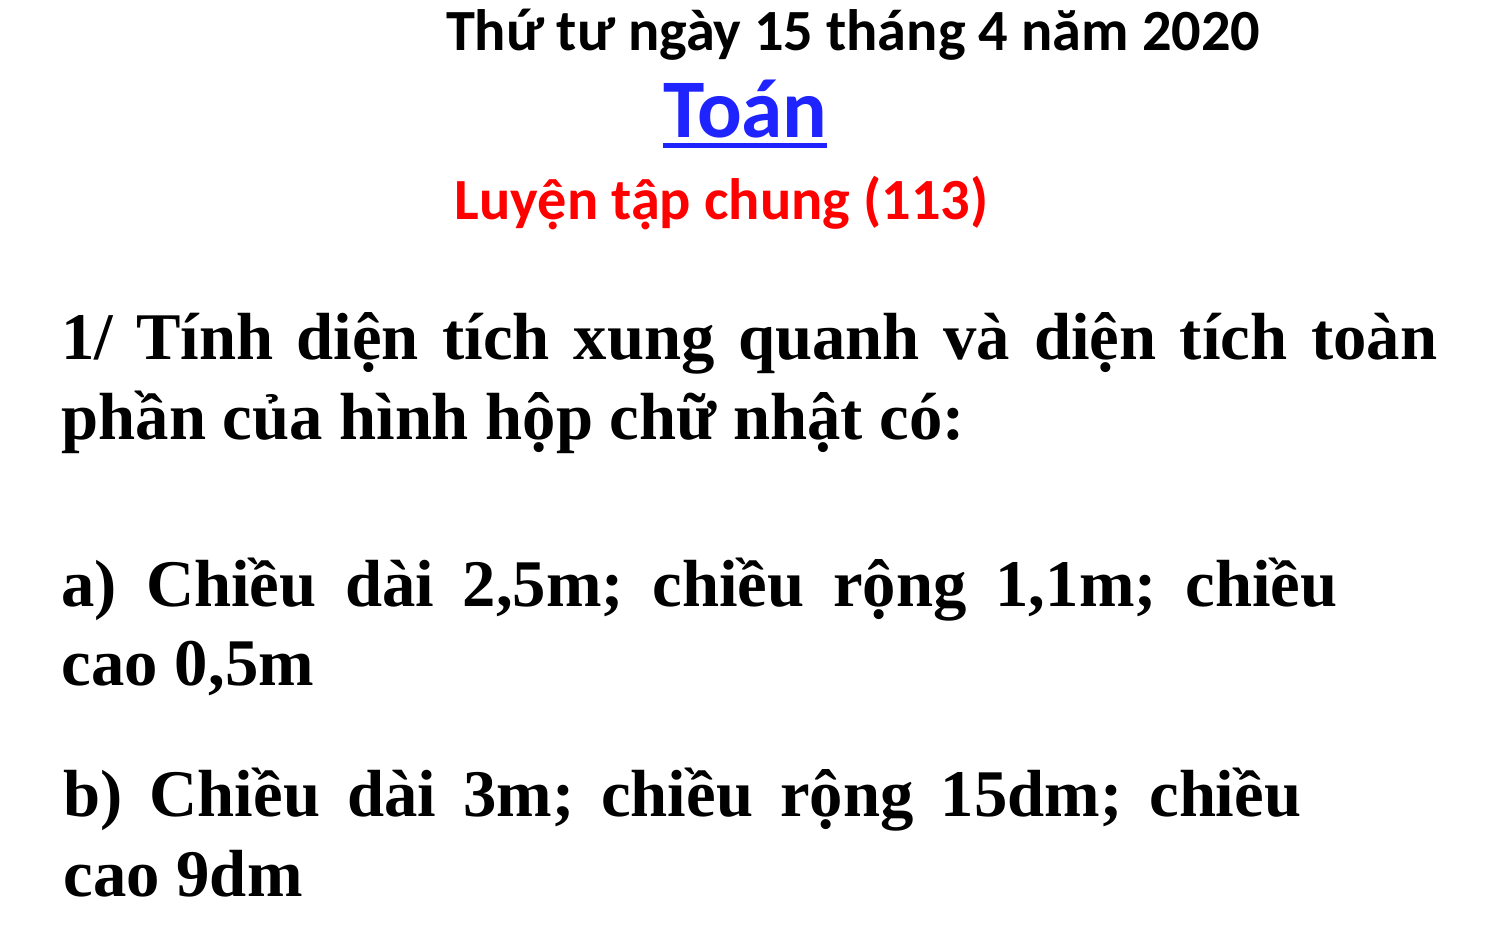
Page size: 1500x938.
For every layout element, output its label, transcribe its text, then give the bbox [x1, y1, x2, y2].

text_box Toán [545, 70, 946, 153]
text_box Thứ tư ngày 15 tháng 4 năm 2020 [412, 0, 1294, 70]
text_box b) Chiều dài 3m; chiều rộng 15dm; chiều cao 9dm [48, 742, 1318, 917]
text_box a) Chiều dài 2,5m; chiều rộng 1,1m; chiều cao 0,5m [46, 531, 1355, 707]
text_box Luyện tập chung (113) [440, 153, 1093, 239]
text_box 1/ Tính diện tích xung quanh và diện tích toàn phần của hình hộp chữ nhật có: [46, 285, 1454, 460]
